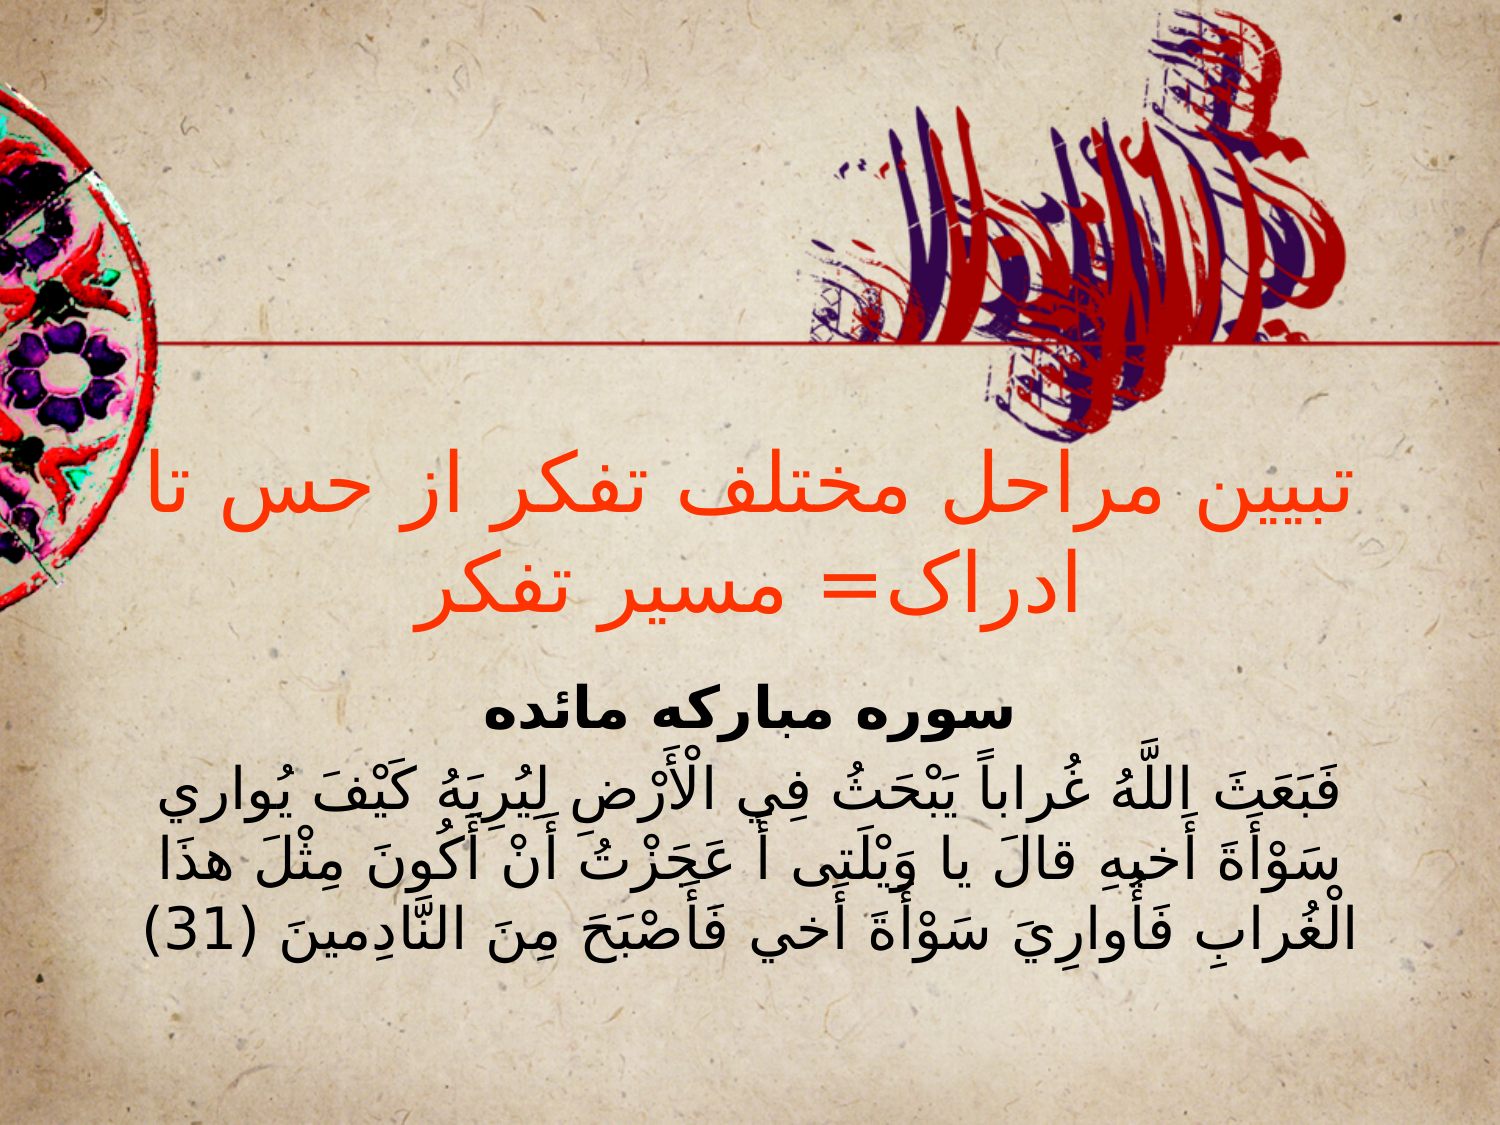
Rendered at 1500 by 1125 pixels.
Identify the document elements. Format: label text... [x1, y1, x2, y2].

picture [0, 0, 1500, 1125]
title تبیین مراحل مختلف تفکر از حس تا ادراک= مسیر تفکر [112, 408, 1388, 650]
subtitle سوره مبارکه مائده فَبَعَثَ اللَّهُ غُراباً يَبْحَثُ فِي الْأَرْضِ لِيُرِيَهُ كَيْفَ يُواري سَوْأَةَ أَخيهِ قالَ يا وَيْلَتى‏ أَ عَجَزْتُ أَنْ أَكُونَ مِثْلَ هذَا الْغُرابِ فَأُوارِيَ سَوْأَةَ أَخي‏ فَأَصْبَحَ مِنَ النَّادِمينَ (31) [99, 662, 1400, 1013]
